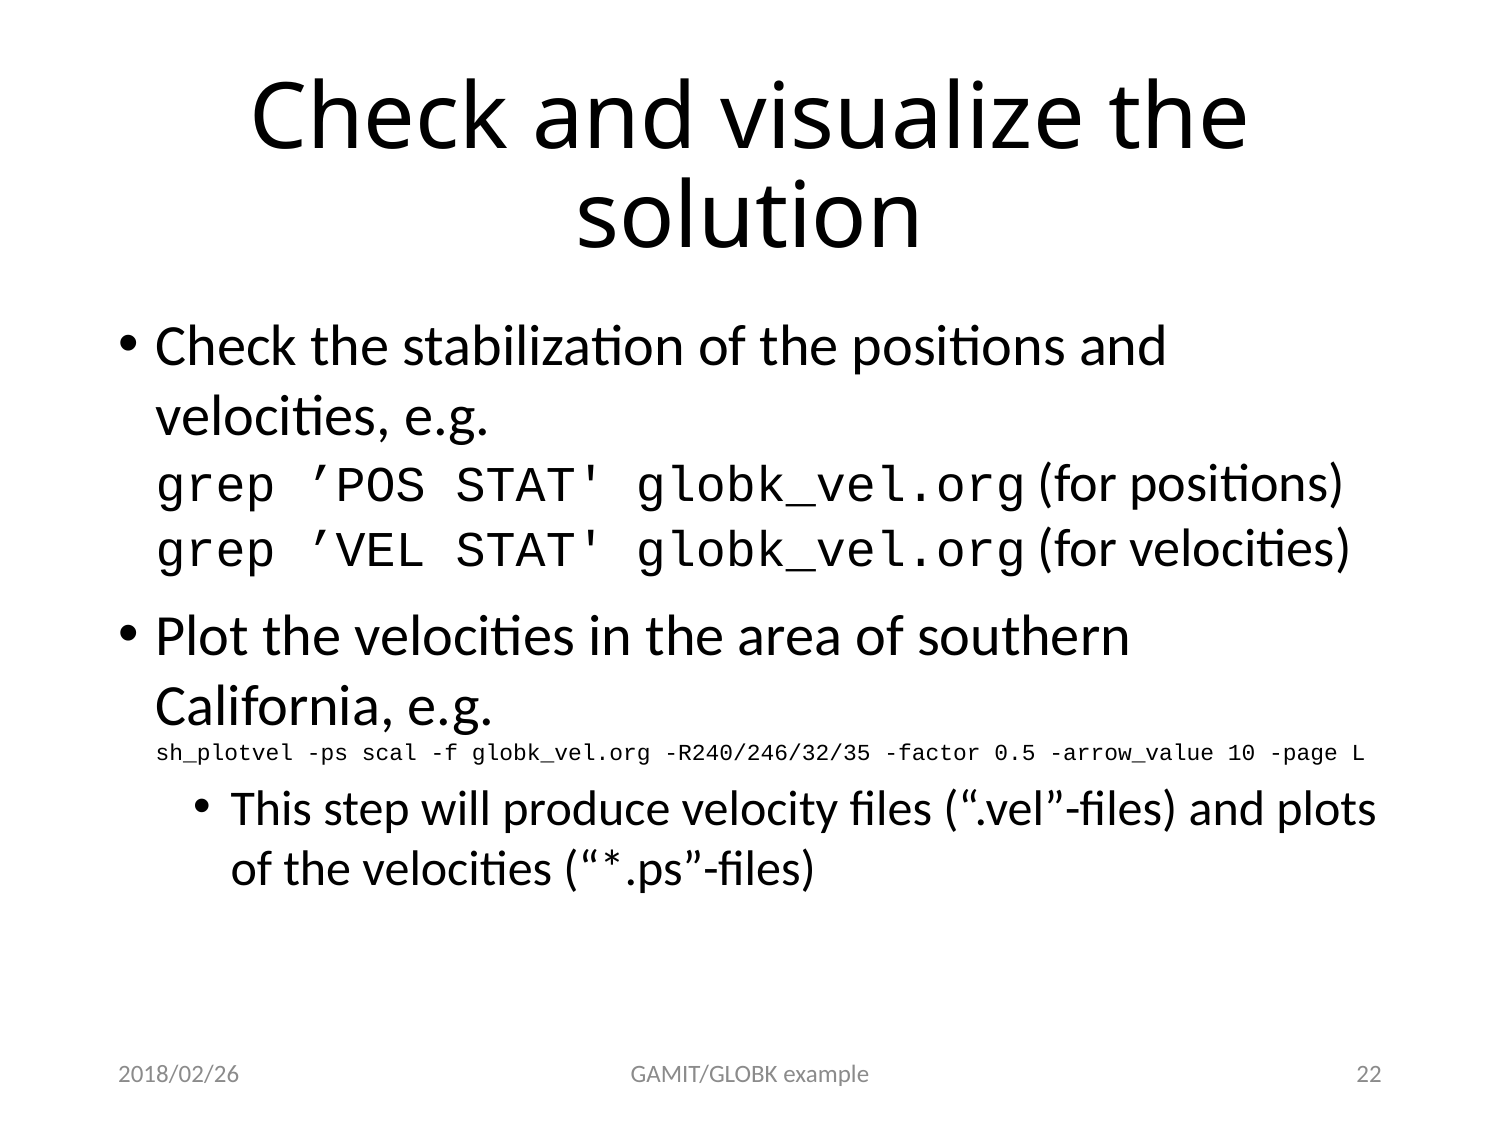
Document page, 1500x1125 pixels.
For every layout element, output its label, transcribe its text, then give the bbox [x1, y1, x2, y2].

list Check the stabilization of the positions and velocities, e.g. grep ’POS STAT' globk_vel.org (for positions) grep ’VEL STAT' globk_vel.org (for velocities) Plot the velocities in the area of southern California, e.g. sh_plotvel -ps scal -f globk_vel.org -R240/246/32/35 -factor 0.5 -arrow_value 10 -page L This step will produce velocity files (“.vel”-files) and plots of the velocities (“*.ps”-files) [103, 299, 1397, 1014]
slide_number 21 [1059, 1042, 1397, 1103]
title Check and visualize the solution [103, 59, 1397, 278]
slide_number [103, 1042, 441, 1103]
footer GAMIT/GLOBK example [496, 1042, 1004, 1103]
